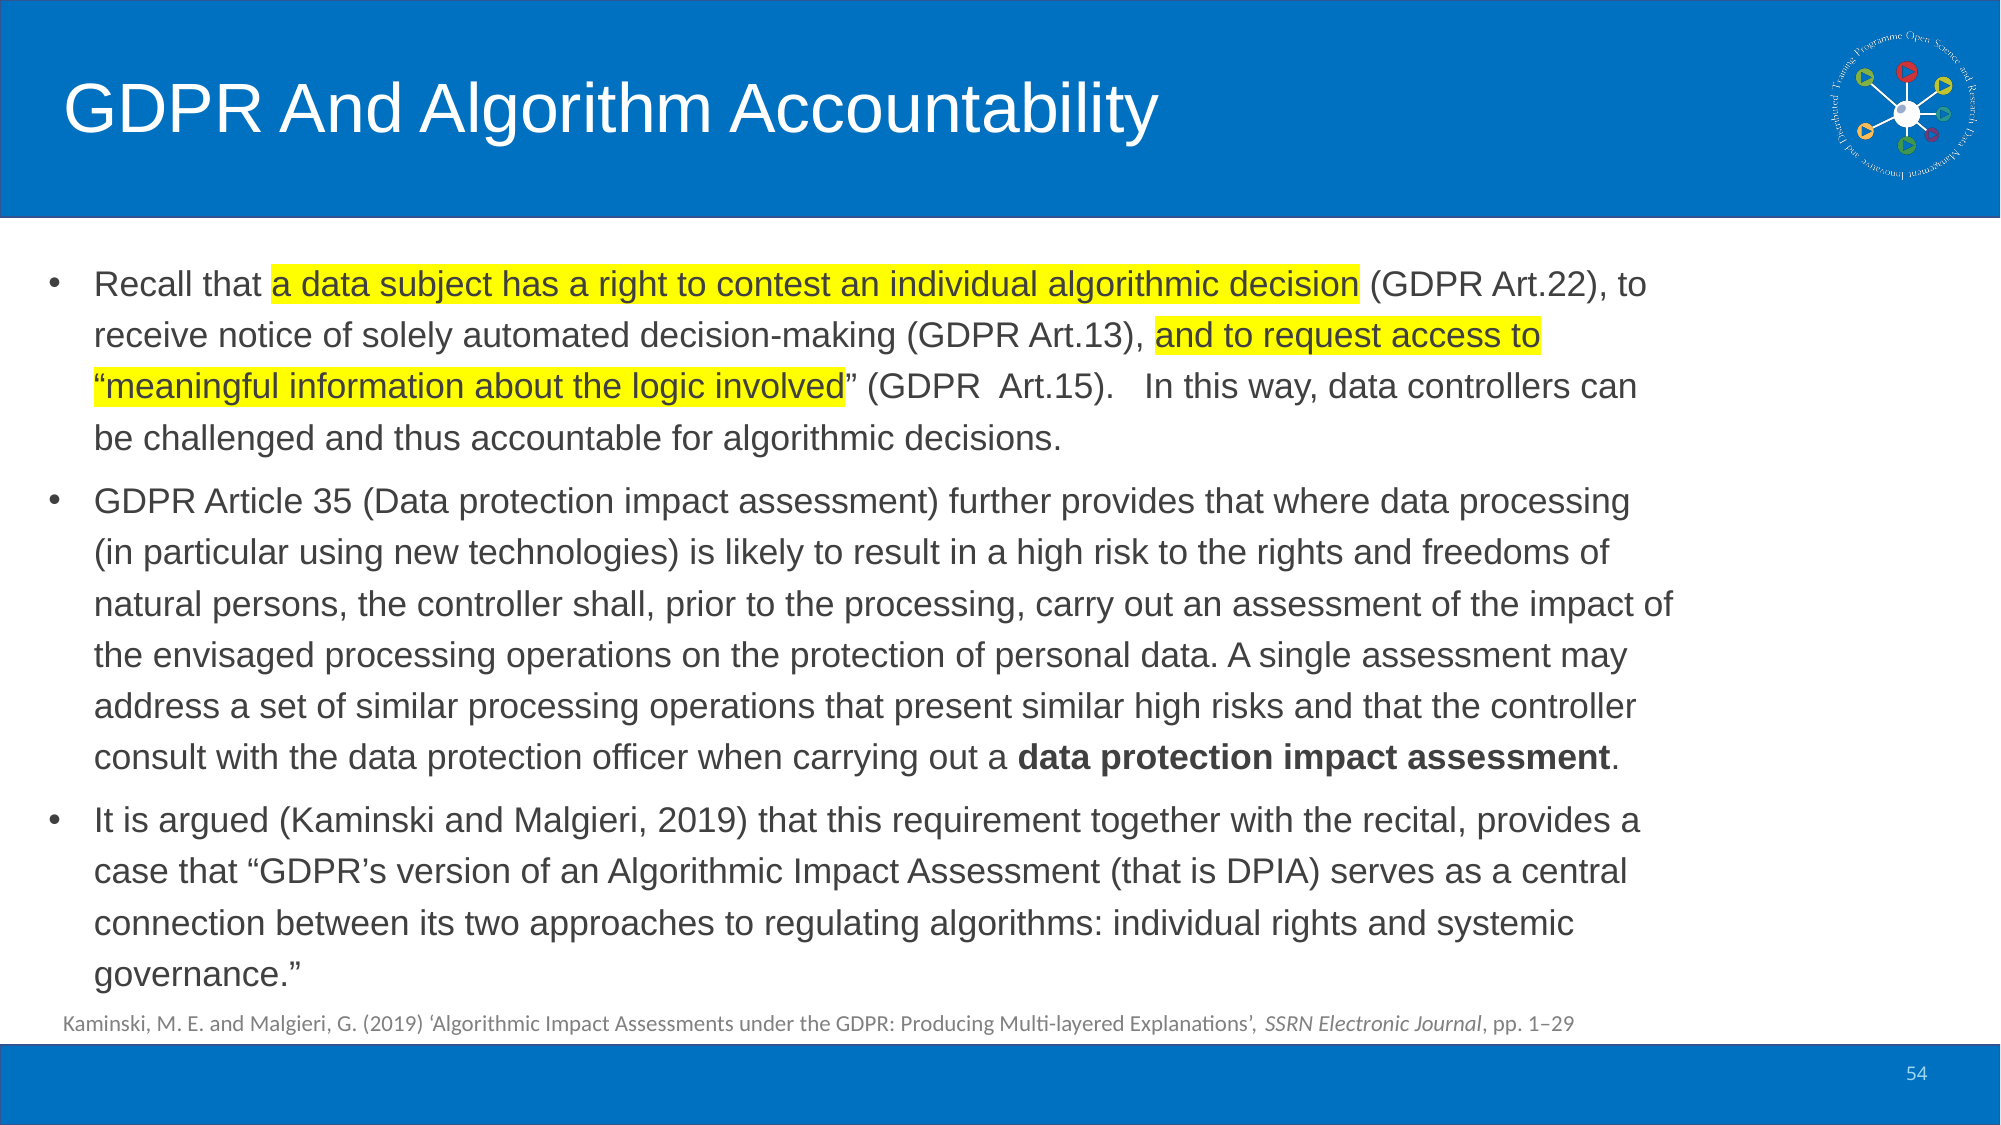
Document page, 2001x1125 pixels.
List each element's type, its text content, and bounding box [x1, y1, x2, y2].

title GDPR And Algorithm Accountability [48, 64, 1459, 156]
text_box Kaminski, M. E. and Malgieri, G. (2019) ‘Algorithmic Impact Assessments under the GDPR: Producing Multi-layered Explanations’, SSRN Electronic Journal, pp. 1–29 [48, 1001, 1636, 1044]
picture [1830, 31, 1977, 180]
slide_number 54 [1899, 748, 1932, 1125]
list Recall that a data subject has a right to contest an individual algorithmic decision (GDPR Art.22), to receive notice of solely automated decision-making (GDPR Art.13), and to request access to “meaningful information about the logic involved” (GDPR Art.15). In this way, data controllers can be challenged and thus accountable for algorithmic decisions. GDPR Article 35 (Data protection impact assessment) further provides that where data processing (in particular using new technologies) is likely to result in a high risk to the rights and freedoms of natural persons, the controller shall, prior to the processing, carry out an assessment of the impact of the envisaged processing operations on the protection of personal data. A single assessment may address a set of similar processing operations that present similar high risks and that the controller consult with the data protection officer when carrying out a data protection impact assessment. It is argued (Kaminski and Malgieri, 2019) that this requirement together with the recital, provides a case that “GDPR’s version of an Algorithmic Impact Assessment (that is DPIA) serves as a central connection between its two approaches to regulating algorithms: individual rights and systemic governance.” [33, 245, 1690, 1045]
